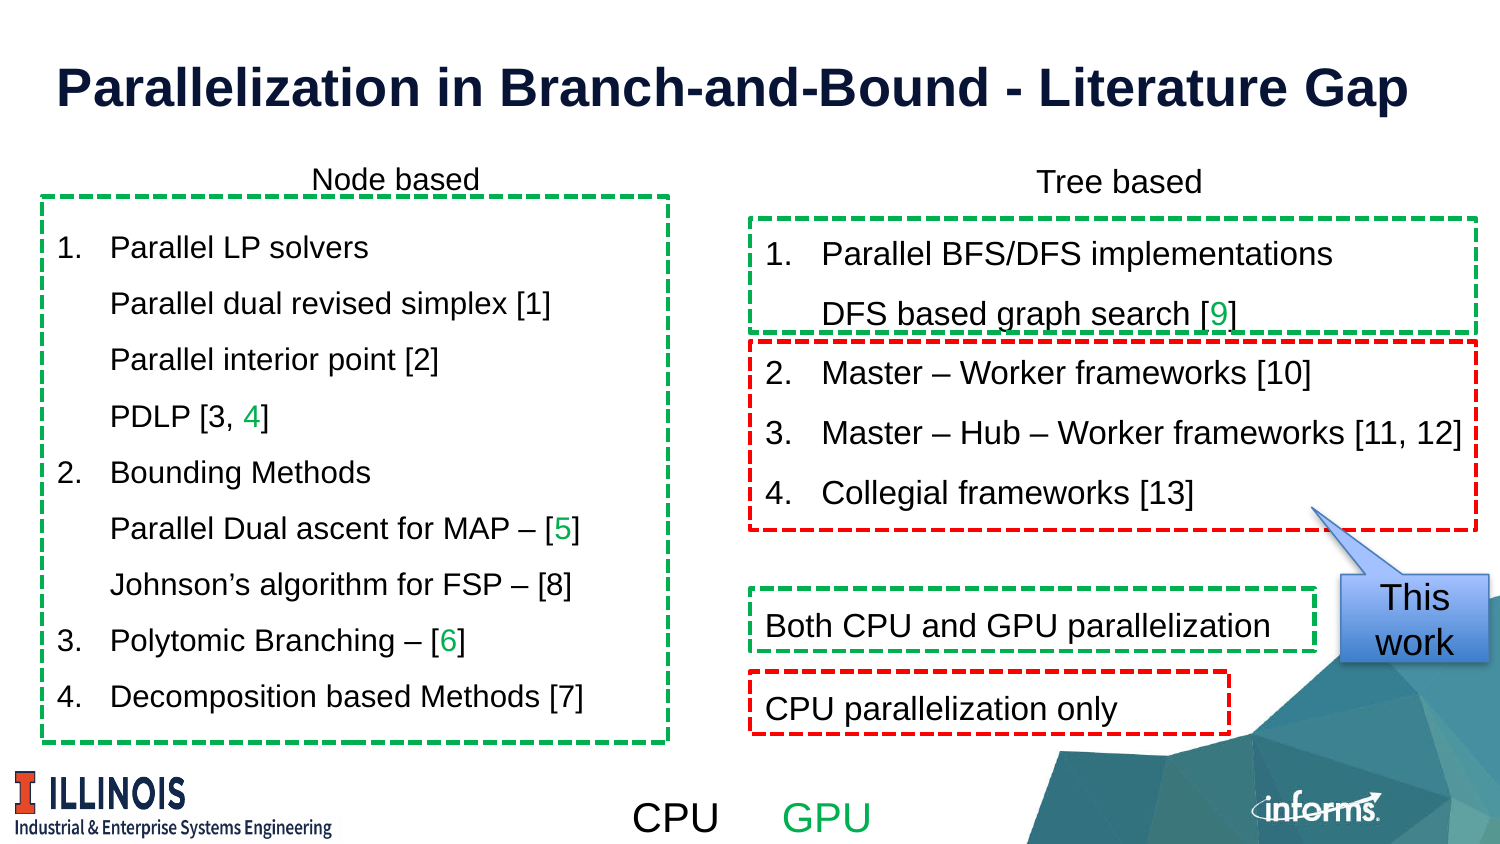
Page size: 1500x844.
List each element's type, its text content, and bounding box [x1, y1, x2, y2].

text_box CPU parallelization only [750, 671, 1230, 735]
text_box [41, 196, 668, 743]
text_box [749, 218, 1477, 333]
text_box Both CPU and GPU parallelization [750, 588, 1315, 652]
title Parallelization in Branch-and-Bound - Literature Gap [41, 35, 1463, 134]
text_box CPU GPU [552, 773, 952, 844]
list Node based Parallel LP solvers Parallel dual revised simplex [1] Parallel interior point [2] PDLP [3, 4] Bounding Methods Parallel Dual ascent for MAP – [5] Johnson’s algorithm for FSP – [8] Polytomic Branching – [6] Decomposition based Methods [7] [41, 144, 750, 727]
text_box [749, 341, 1477, 530]
text_box Tree based Parallel BFS/DFS implementations DFS based graph search [9] Master – Worker frameworks [10] Master – Hub – Worker frameworks [11, 12] Collegial frameworks [13] [750, 530, 1489, 727]
text_box This work [1310, 506, 1490, 663]
text_box Tree based Parallel BFS/DFS implementations DFS based graph search [9] Master – Worker frameworks [10] Master – Hub – Worker frameworks [11, 12] Collegial frameworks [13] [750, 144, 1489, 573]
picture [0, 0, 1500, 844]
